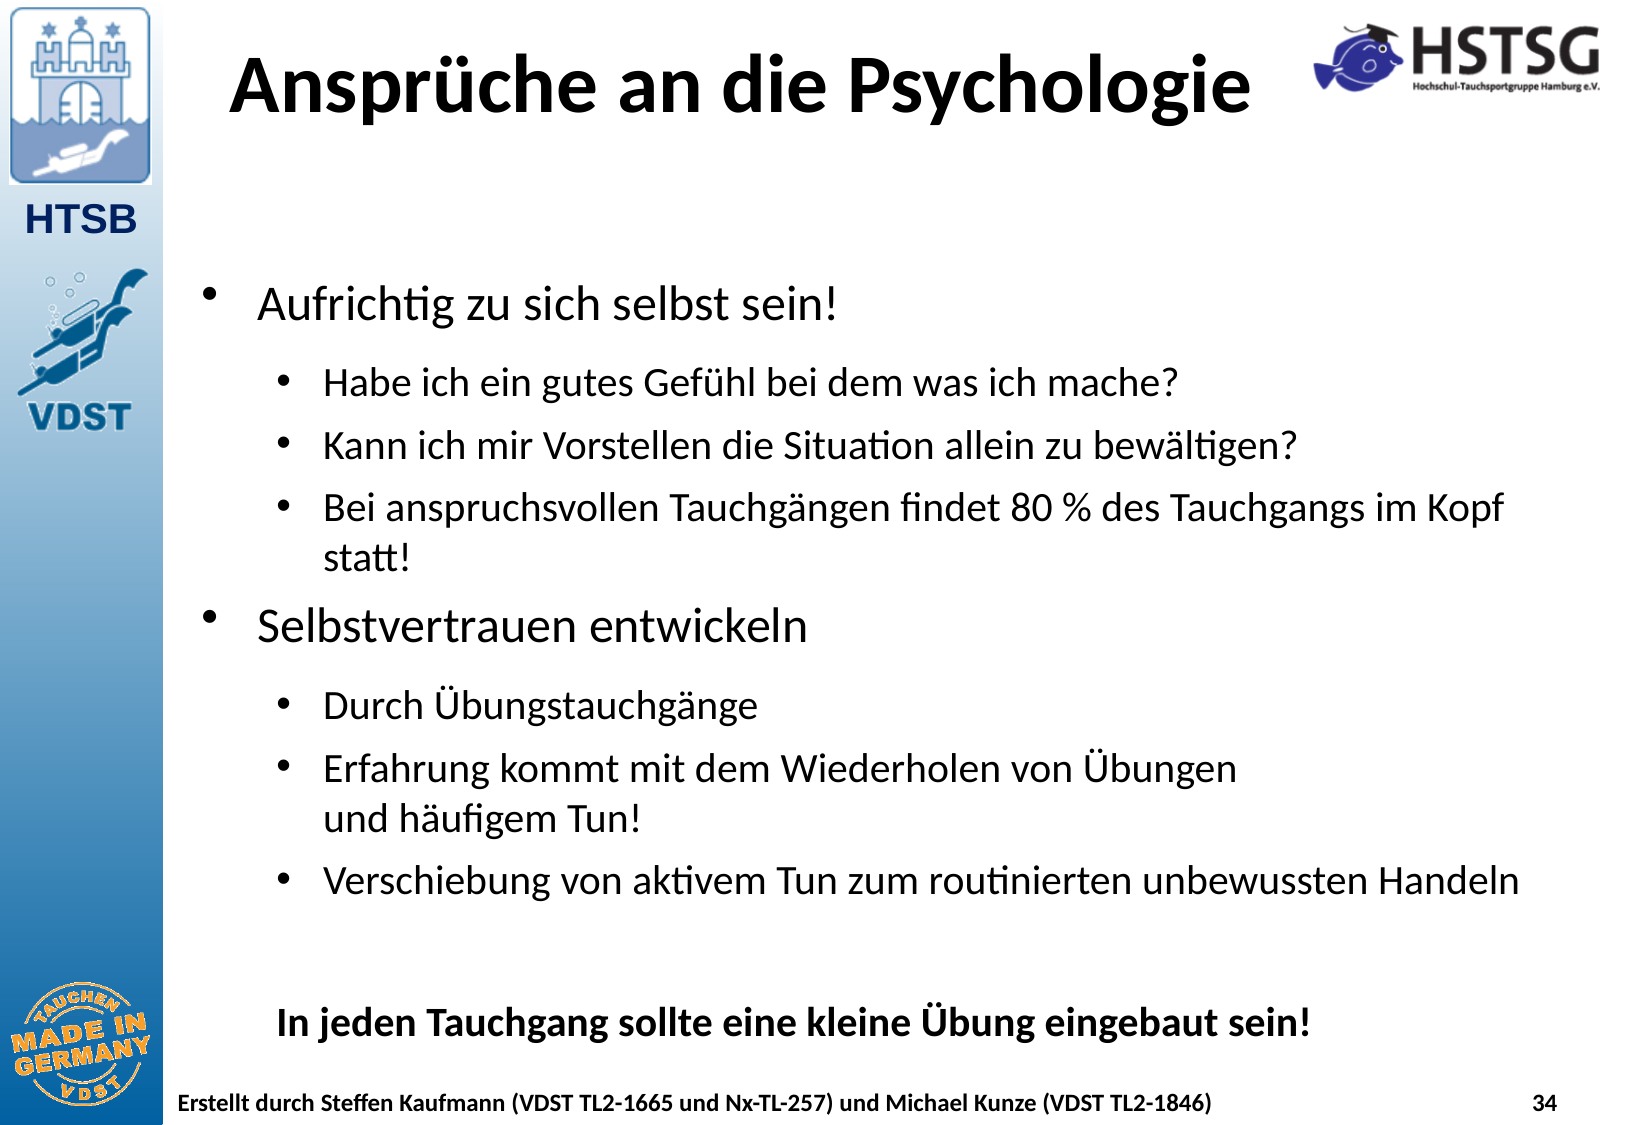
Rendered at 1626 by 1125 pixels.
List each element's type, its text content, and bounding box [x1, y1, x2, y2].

picture [11, 982, 150, 1106]
picture [9, 6, 152, 185]
picture [1308, 19, 1612, 96]
title Ansprüche an die Psychologie [186, 21, 1297, 173]
list Aufrichtig zu sich selbst sein! Habe ich ein gutes Gefühl bei dem was ich mache? Kann ich mir Vorstellen die Situation allein zu bewältigen? Bei anspruchsvollen Tauchgängen findet 80 % des Tauchgangs im Kopf statt! Selbstvertrauen entwickeln Durch Übungstauchgänge Erfahrung kommt mit dem Wiederholen von Übungen und häufigem Tun! Verschiebung von aktivem Tun zum routinierten unbewussten Handeln In jeden Tauchgang sollte eine kleine Übung eingebaut sein! [186, 262, 1581, 1012]
picture [16, 267, 151, 433]
